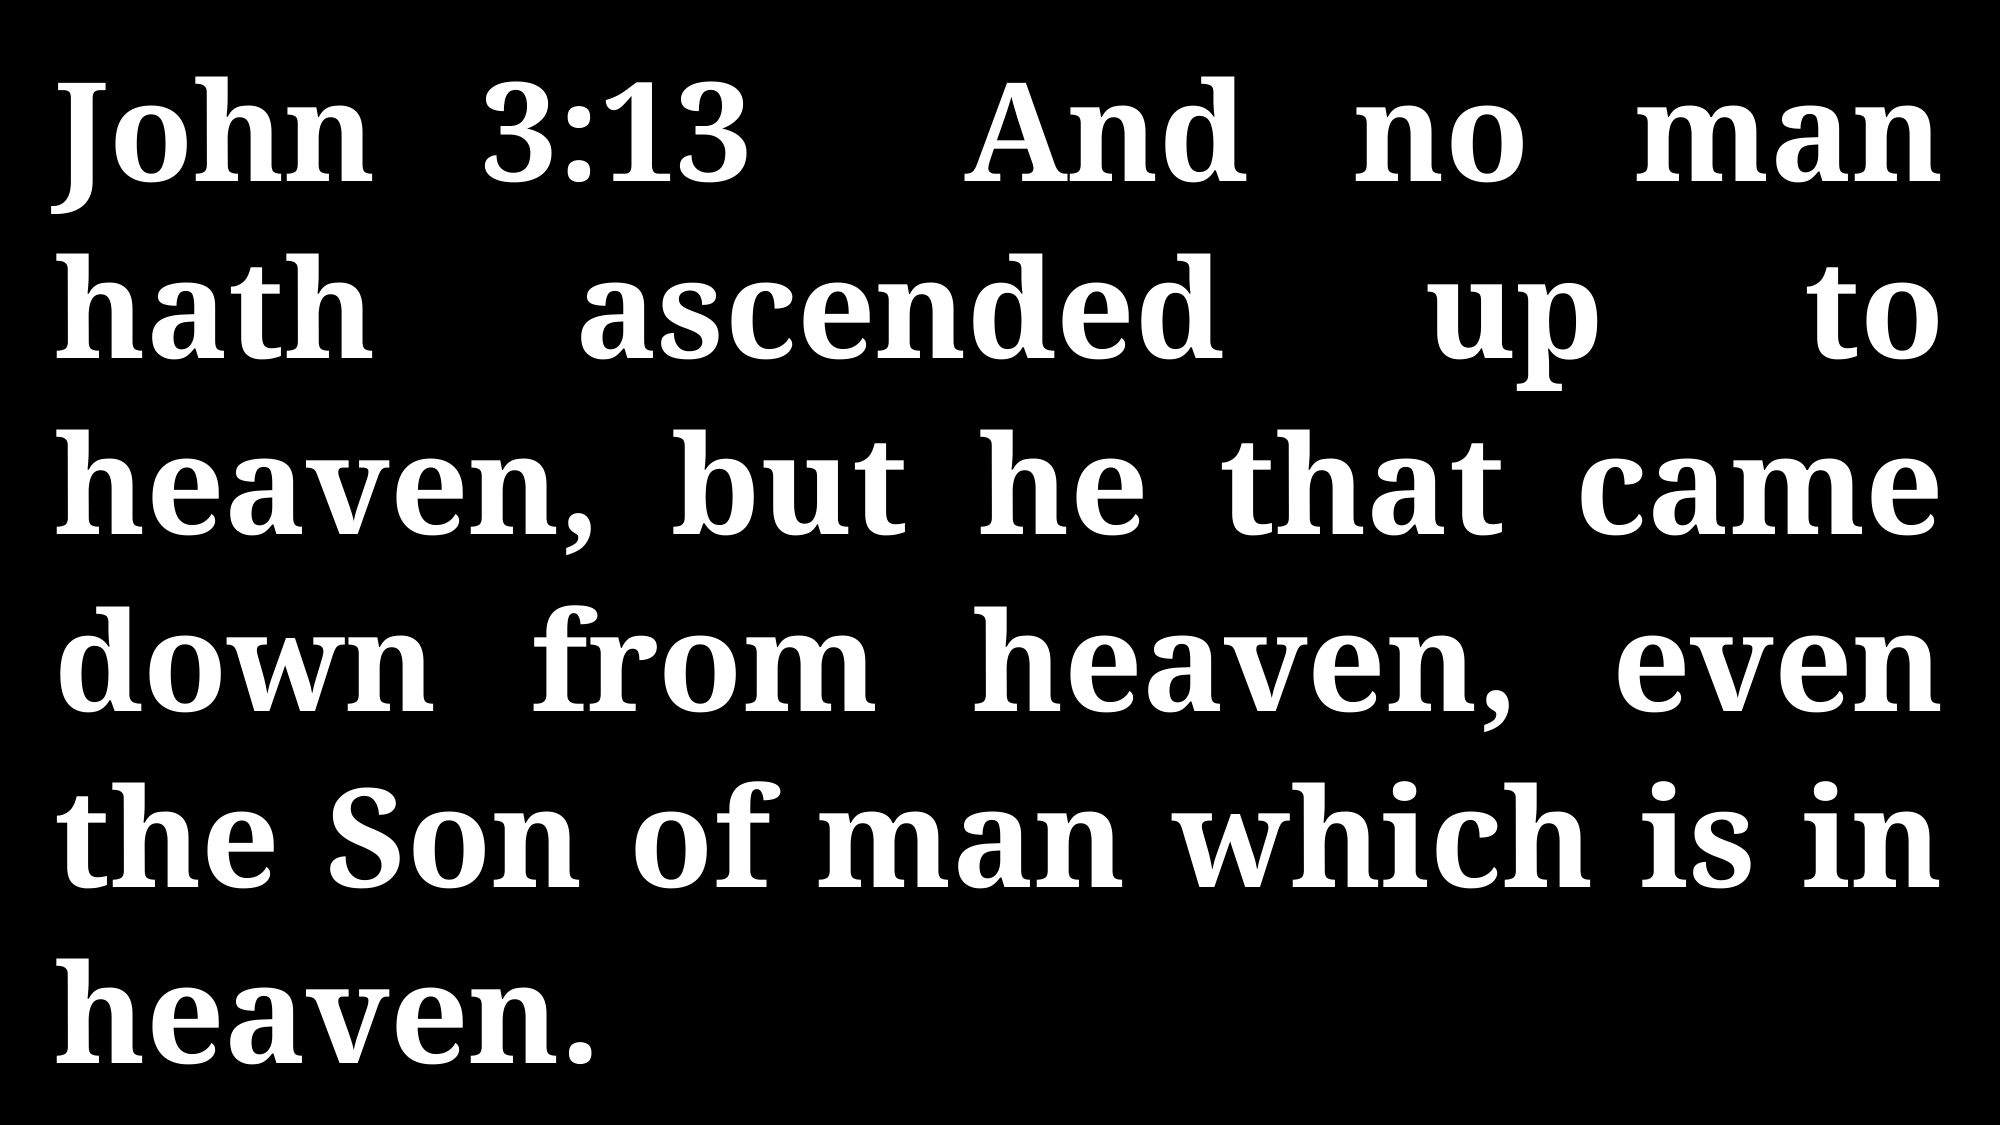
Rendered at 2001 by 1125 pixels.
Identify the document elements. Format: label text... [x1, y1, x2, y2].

text_box John 3:13 And no man hath ascended up to heaven, but he that came down from heaven, even the Son of man which is in heaven. [39, 25, 1961, 1099]
